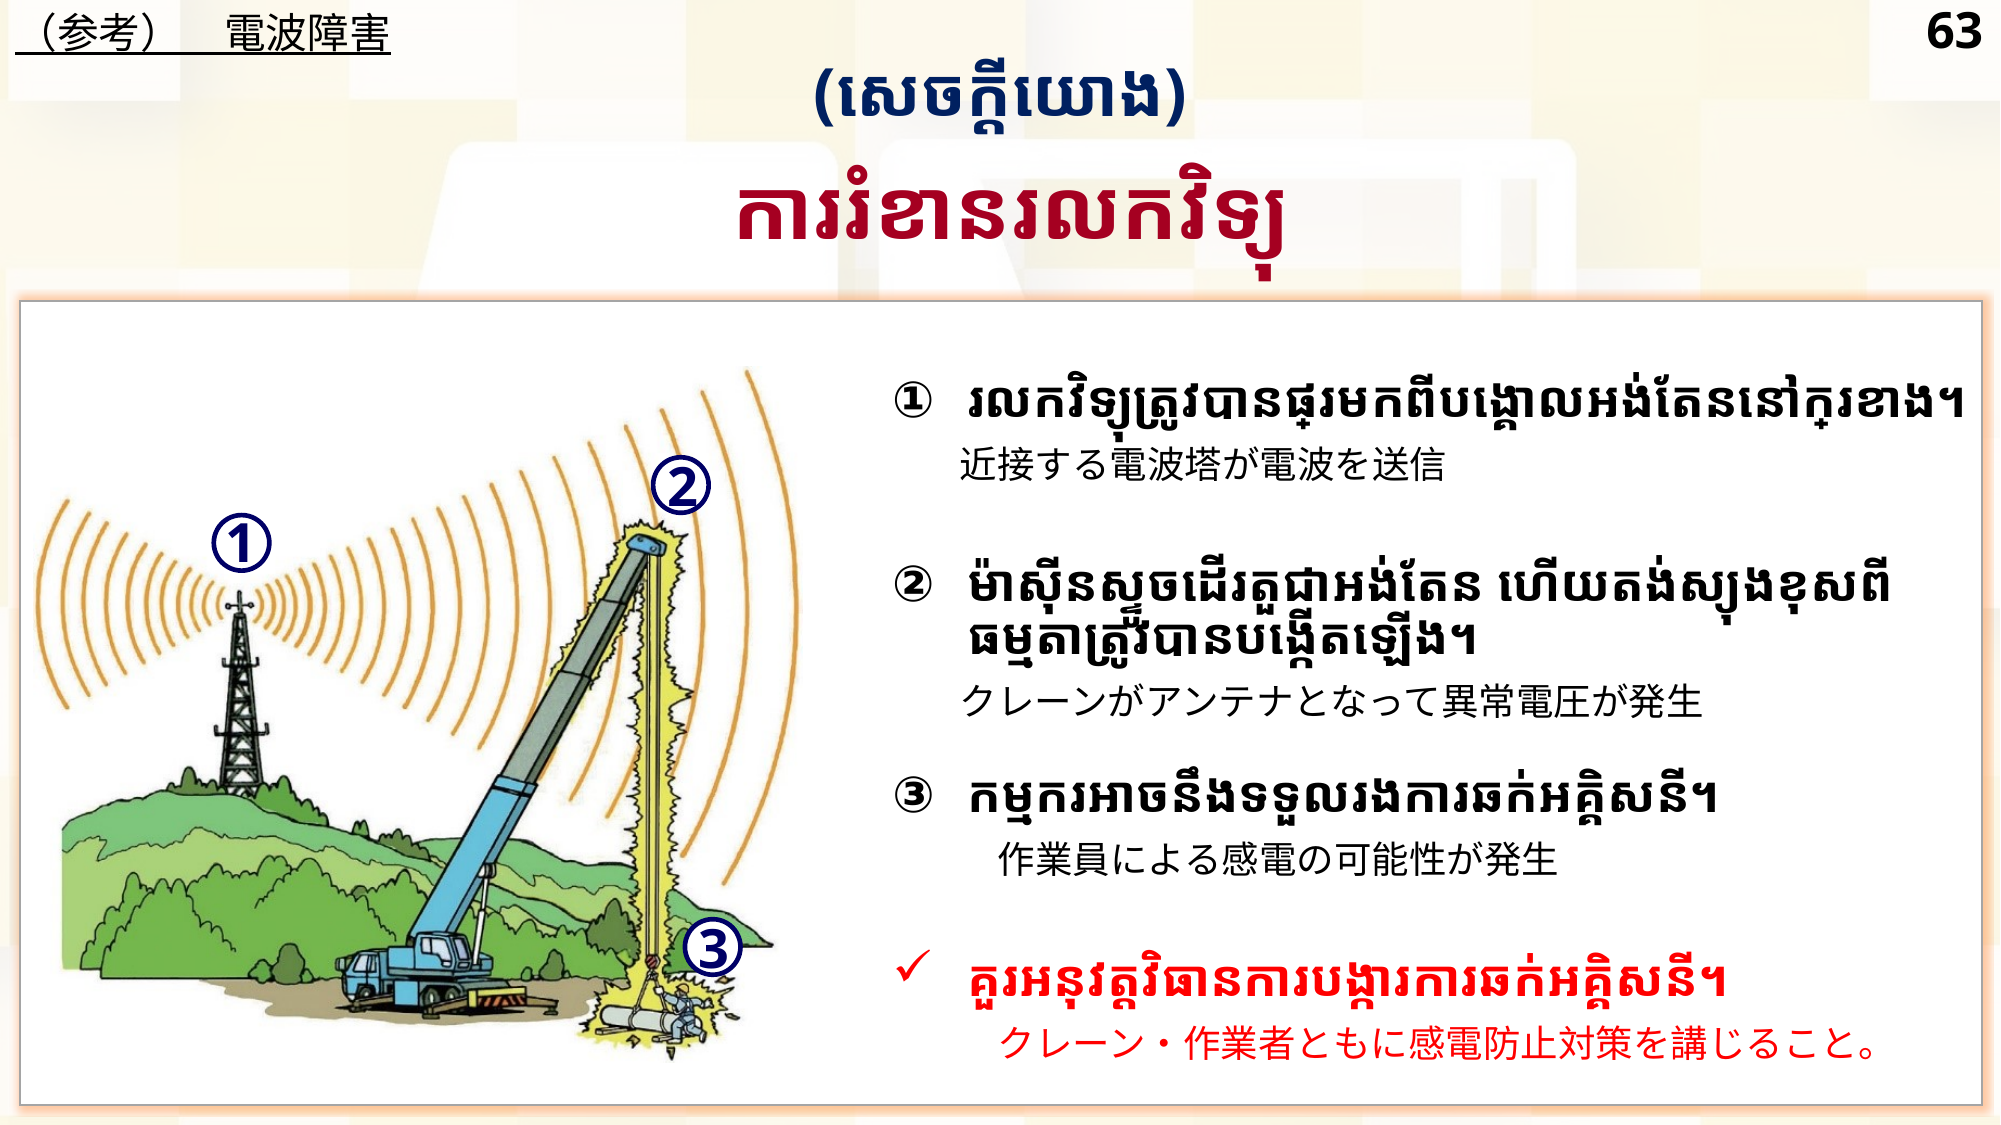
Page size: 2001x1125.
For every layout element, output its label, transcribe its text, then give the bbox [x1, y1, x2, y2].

picture [33, 366, 803, 1063]
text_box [652, 456, 710, 521]
text_box [19, 300, 1983, 1106]
text_box គួរអនុវត្តវិធានការ​បង្ការការឆក់អគ្គិសនី។ クレーン・作業者ともに感電防止対策を講じること。 [892, 978, 1943, 1042]
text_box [684, 918, 741, 983]
text_box រលកវិទ្យុ​ត្រូវបានផ្ទេរ​មកពី​បង្គោលអង់តែន​នៅក្បែរ​ខាង​។ 近接する電波塔が電波を送信 [892, 399, 1967, 464]
text_box （参考） 電波障害 [0, 6, 447, 65]
text_box កម្មករអាចនឹងទទួលរងការឆក់អគ្គិសនី។ 作業員による感電の可能性が発生 [892, 794, 1982, 858]
text_box ម៉ាស៊ីនស្ទូចដើរតួជា​​អង់តែន ហើយតង់ស្យុងខុសពីធម្មតា​​ត្រូវ​បានបង្កើតឡើង។​ クレーンがアンテナとなって異常電圧が発生 [892, 610, 1967, 674]
slide_number 62 [1548, 2, 1999, 63]
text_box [213, 513, 270, 577]
text_box (សេចក្ដីយោង) ការរំខានរលកវិទ្យុ [18, 57, 1982, 251]
